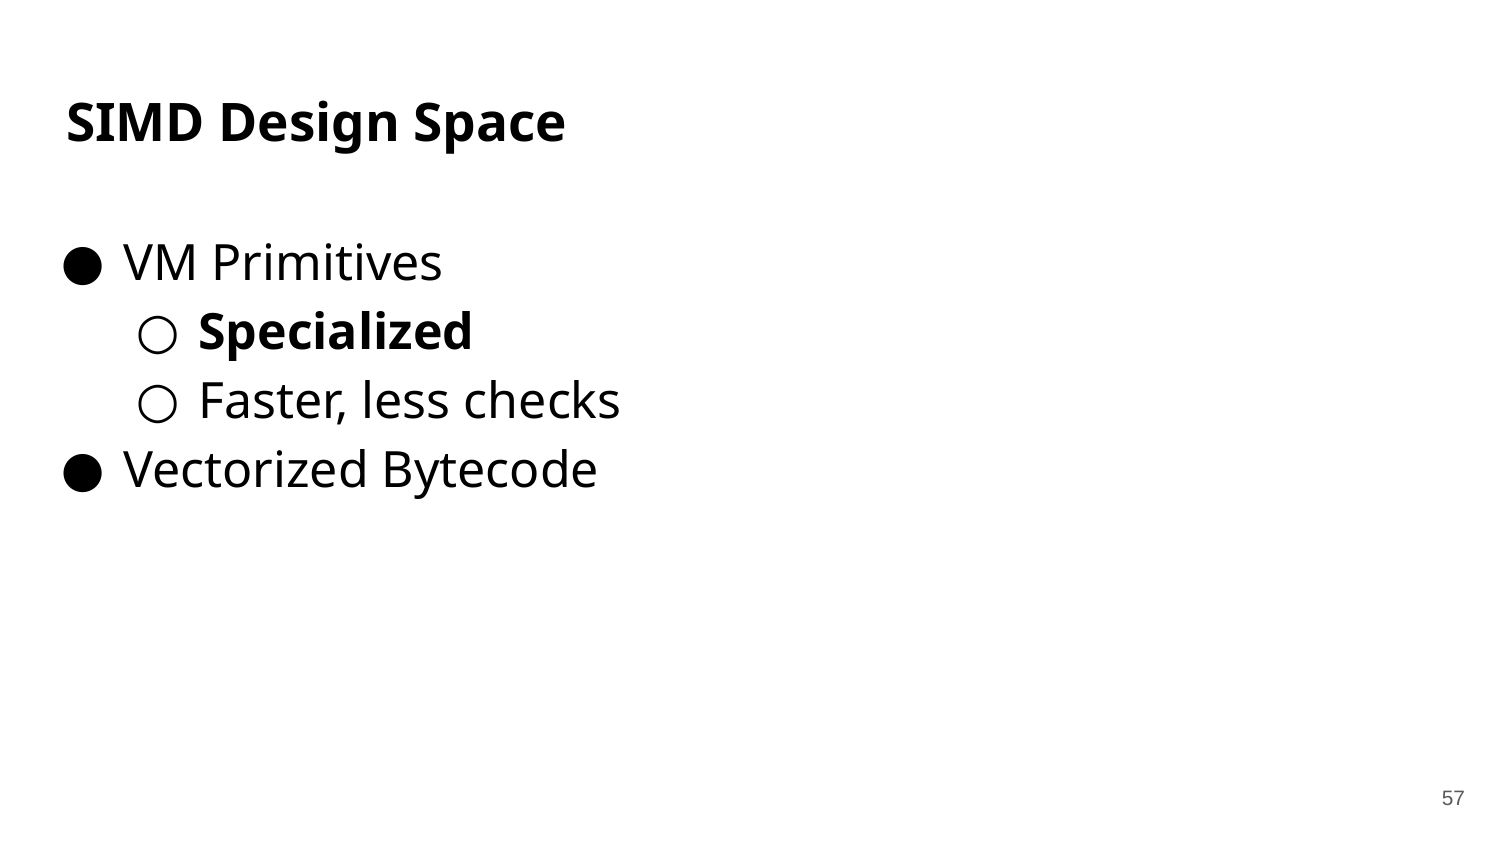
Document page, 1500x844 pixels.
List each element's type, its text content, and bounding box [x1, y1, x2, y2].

title SIMD Design Space [51, 72, 1449, 167]
text_box VM Primitives Specialized Faster, less checks Vectorized Bytecode [33, 206, 729, 513]
slide_number ‹#› [1389, 764, 1480, 830]
